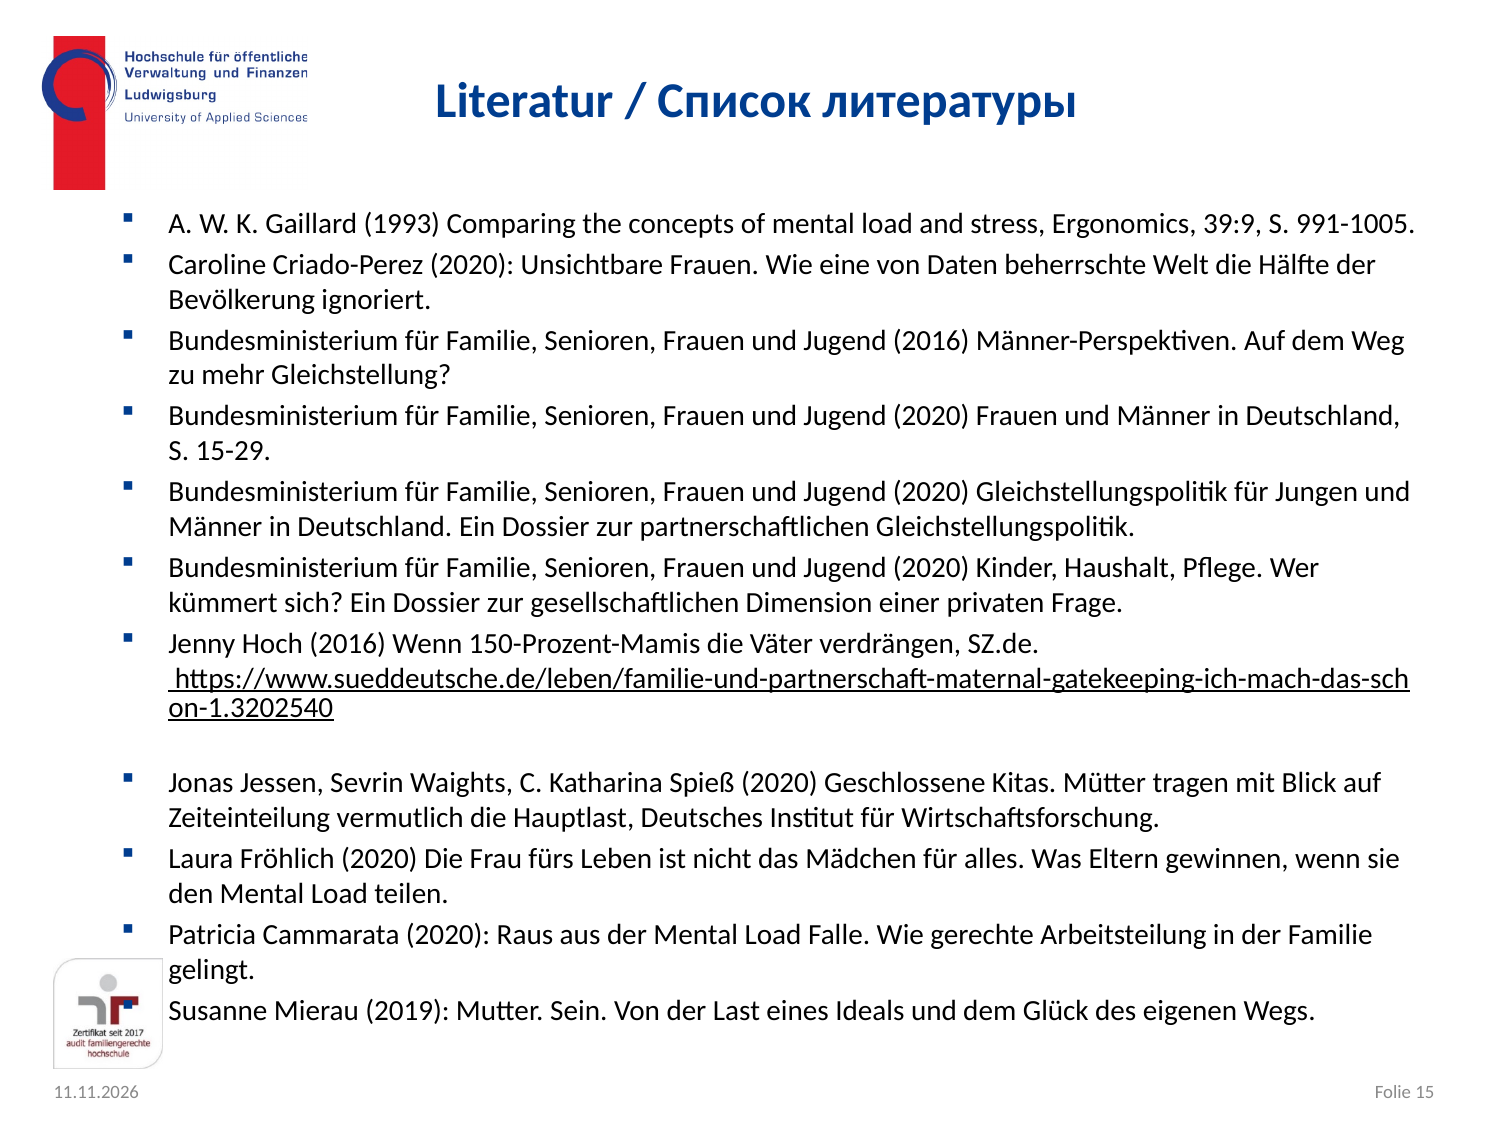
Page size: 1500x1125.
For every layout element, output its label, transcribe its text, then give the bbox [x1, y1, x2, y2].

title Literatur / Список литературы [353, 66, 1160, 128]
list A. W. K. Gaillard (1993) Comparing the concepts of mental load and stress, Ergonomics, 39:9, S. 991-1005. Caroline Criado-Perez (2020): Unsichtbare Frauen. Wie eine von Daten beherrschte Welt die Hälfte der Bevölkerung ignoriert. Bundesministerium für Familie, Senioren, Frauen und Jugend (2016) Männer-Perspektiven. Auf dem Weg zu mehr Gleichstellung? Bundesministerium für Familie, Senioren, Frauen und Jugend (2020) Frauen und Männer in Deutschland, S. 15-29. Bundesministerium für Familie, Senioren, Frauen und Jugend (2020) Gleichstellungspolitik für Jungen und Männer in Deutschland. Ein Dossier zur partnerschaftlichen Gleichstellungspolitik. Bundesministerium für Familie, Senioren, Frauen und Jugend (2020) Kinder, Haushalt, Pflege. Wer kümmert sich? Ein Dossier zur gesellschaftlichen Dimension einer privaten Frage. Jenny Hoch (2016) Wenn 150-Prozent-Mamis die Väter verdrängen, SZ.de. https://www.sueddeutsche.de/leben/familie-und-partnerschaft-maternal-gatekeeping-ich-mach-das-schon-1.3202540 Jonas Jessen, Sevrin Waights, C. Katharina Spieß (2020) Geschlossene Kitas. Mütter tragen mit Blick auf Zeiteinteilung vermutlich die Hauptlast, Deutsches Institut für Wirtschaftsforschung. Laura Fröhlich (2020) Die Frau fürs Leben ist nicht das Mädchen für alles. Was Eltern gewinnen, wenn sie den Mental Load teilen. Patricia Cammarata (2020): Raus aus der Mental Load Falle. Wie gerechte Arbeitsteilung in der Familie gelingt. Susanne Mierau (2019): Mutter. Sein. Von der Last eines Ideals und dem Glück des eigenen Wegs. [106, 196, 1435, 1057]
slide_number Folie 15 [1325, 1079, 1435, 1103]
picture [41, 36, 308, 190]
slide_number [53, 1079, 230, 1104]
picture [53, 958, 163, 1069]
